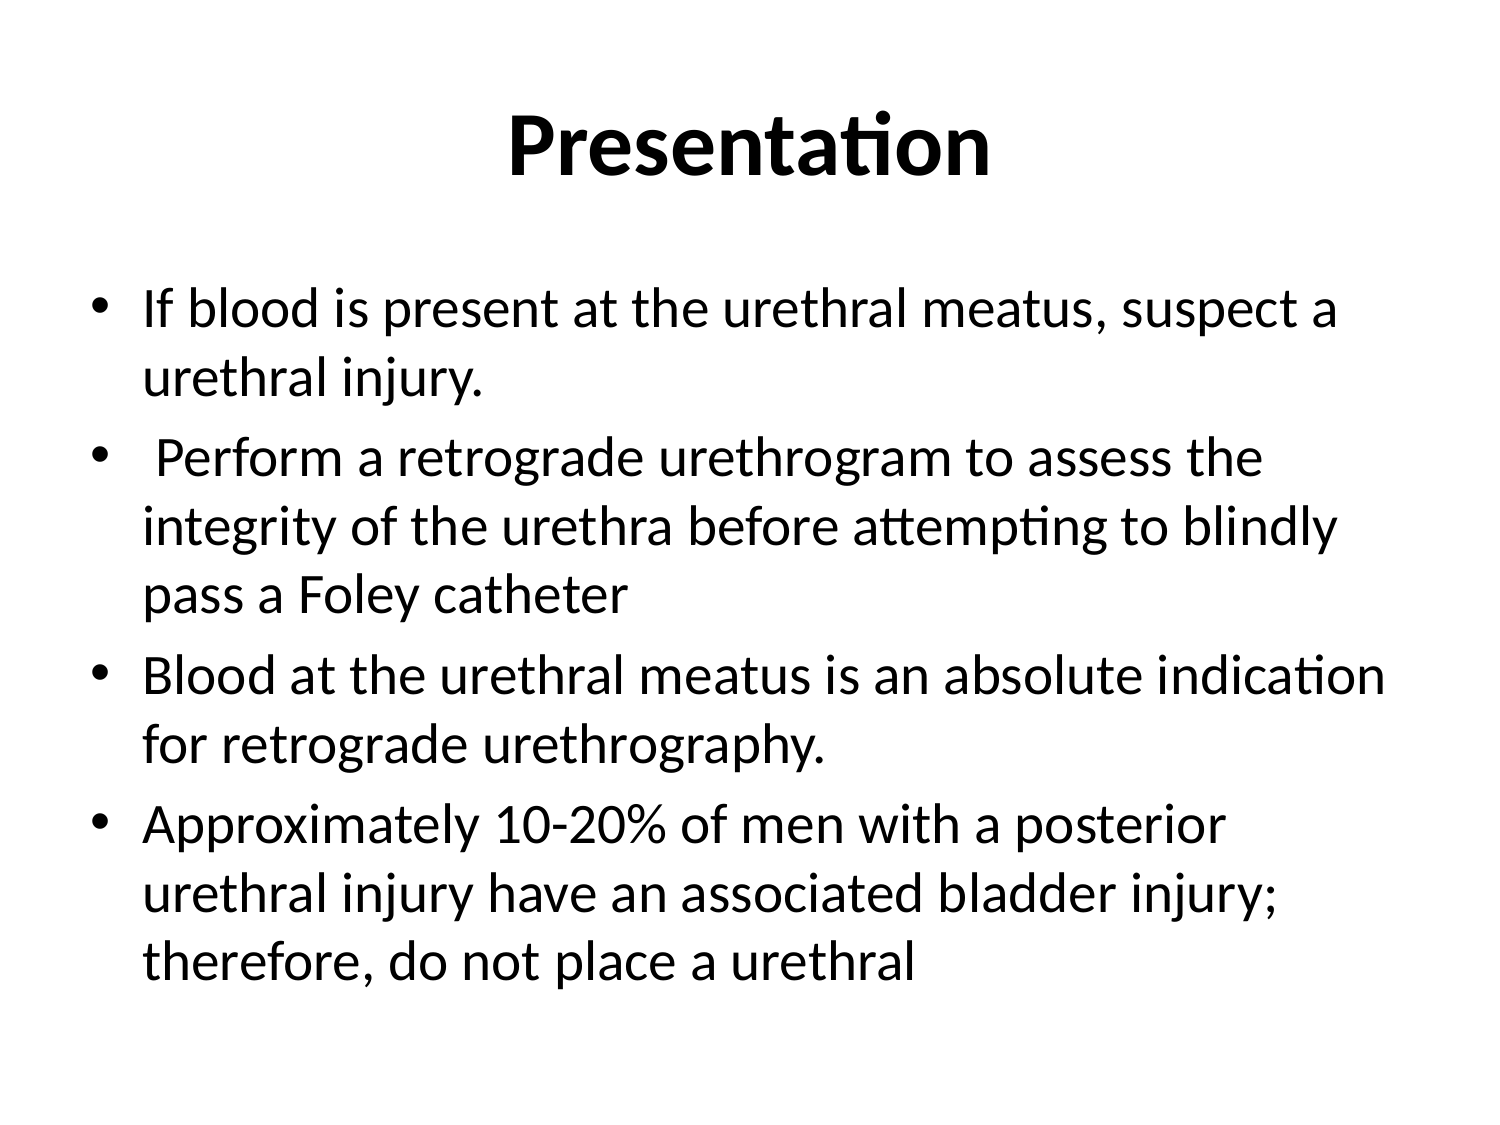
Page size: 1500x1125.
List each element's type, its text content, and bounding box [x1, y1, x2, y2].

title Presentation [75, 45, 1425, 233]
list If blood is present at the urethral meatus, suspect a urethral injury. Perform a retrograde urethrogram to assess the integrity of the urethra before attempting to blindly pass a Foley catheter Blood at the urethral meatus is an absolute indication for retrograde urethrography. Approximately 10-20% of men with a posterior urethral injury have an associated bladder injury; therefore, do not place a urethral [75, 262, 1425, 1005]
